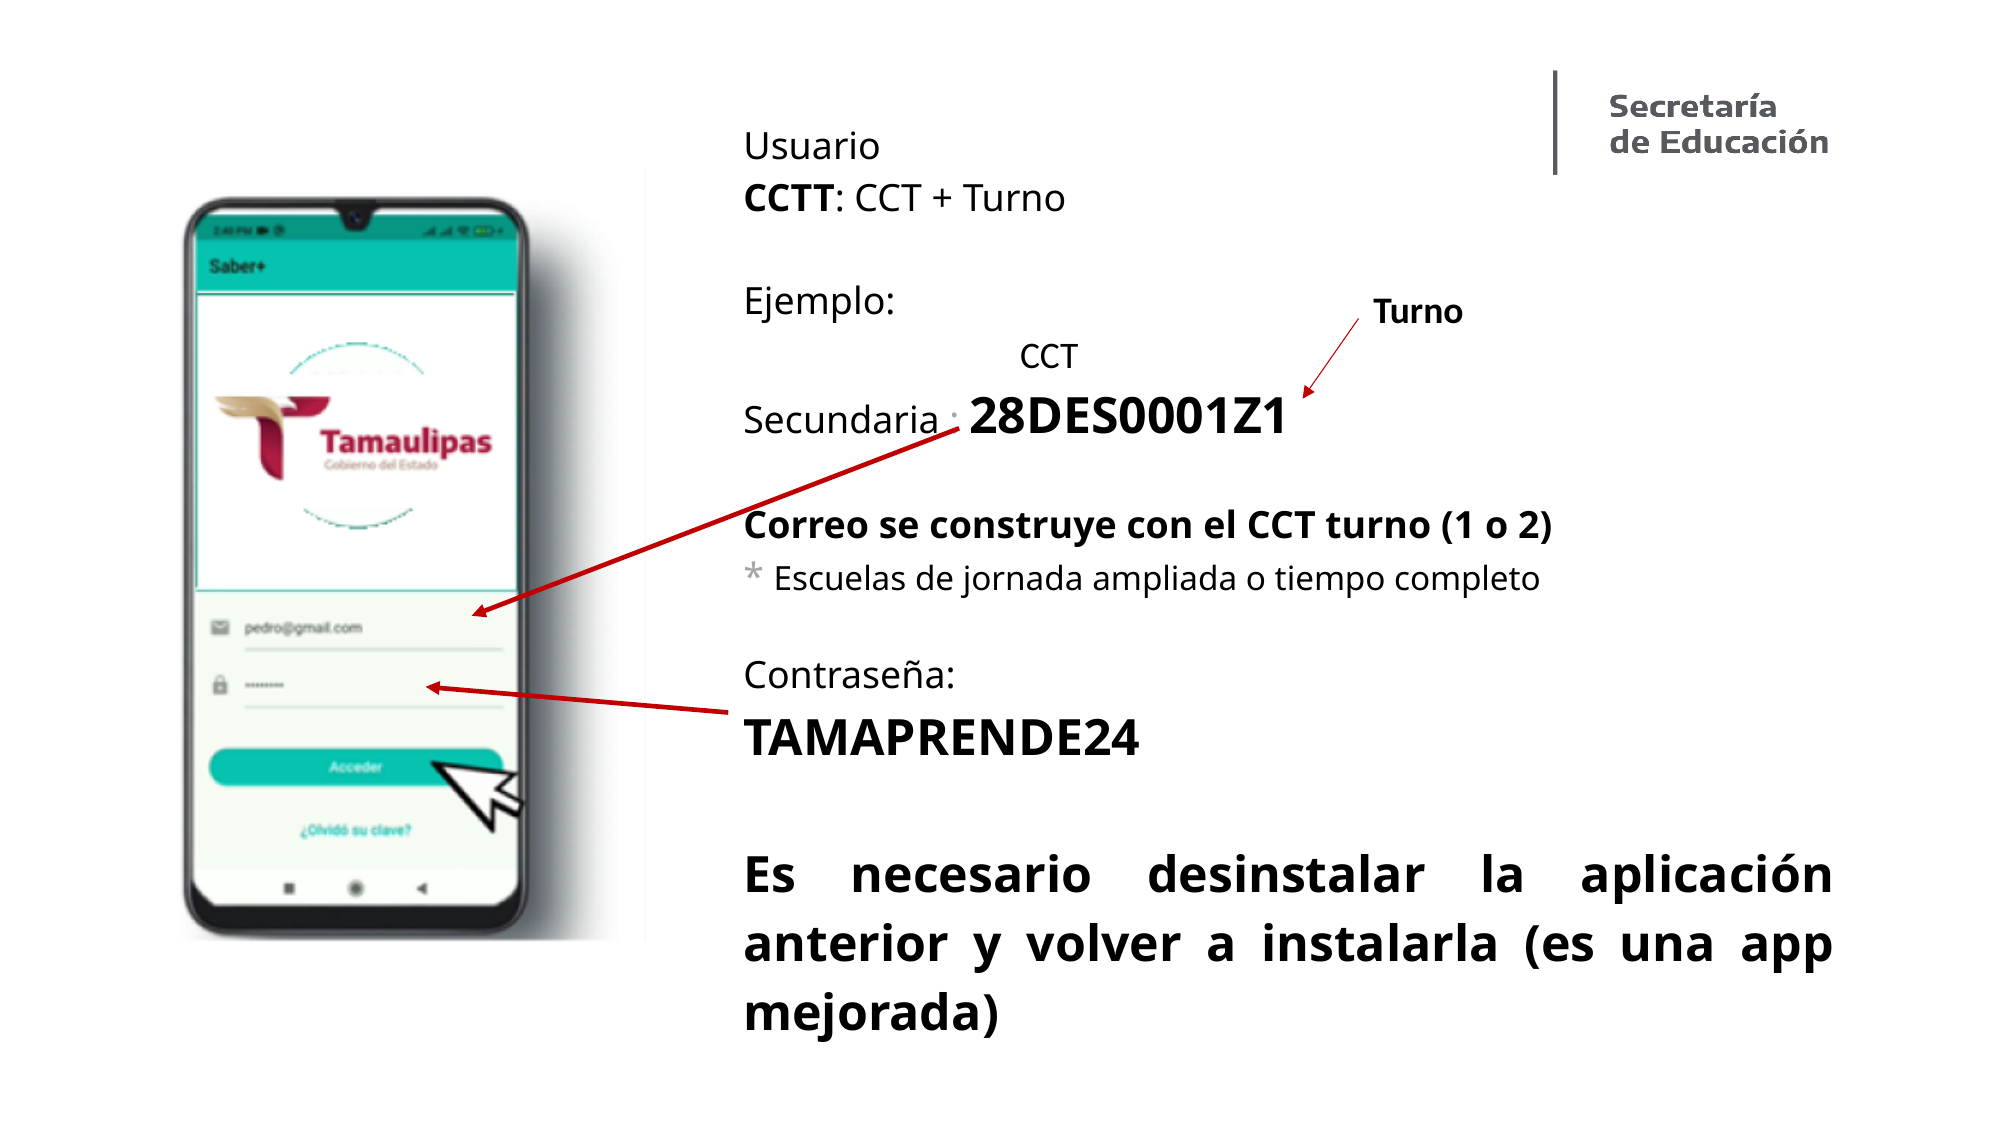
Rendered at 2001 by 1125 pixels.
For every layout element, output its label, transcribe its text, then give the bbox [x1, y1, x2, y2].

text_box Turno [1358, 278, 1481, 338]
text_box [425, 686, 729, 713]
picture [29, 144, 650, 1032]
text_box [471, 428, 960, 616]
text_box Usuario CCTT: CCT + Turno Ejemplo: Secundaria : 28DES0001Z1 Correo se construye con el CCT turno (1 o 2) * Escuelas de jornada ampliada o tiempo completo Contraseña: TAMAPRENDE24 Es necesario desinstalar la aplicación anterior y volver a instalarla (es una app mejorada) [728, 100, 1850, 1056]
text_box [1302, 318, 1359, 399]
picture [1539, 29, 1828, 216]
text_box CCT [1005, 323, 1204, 384]
